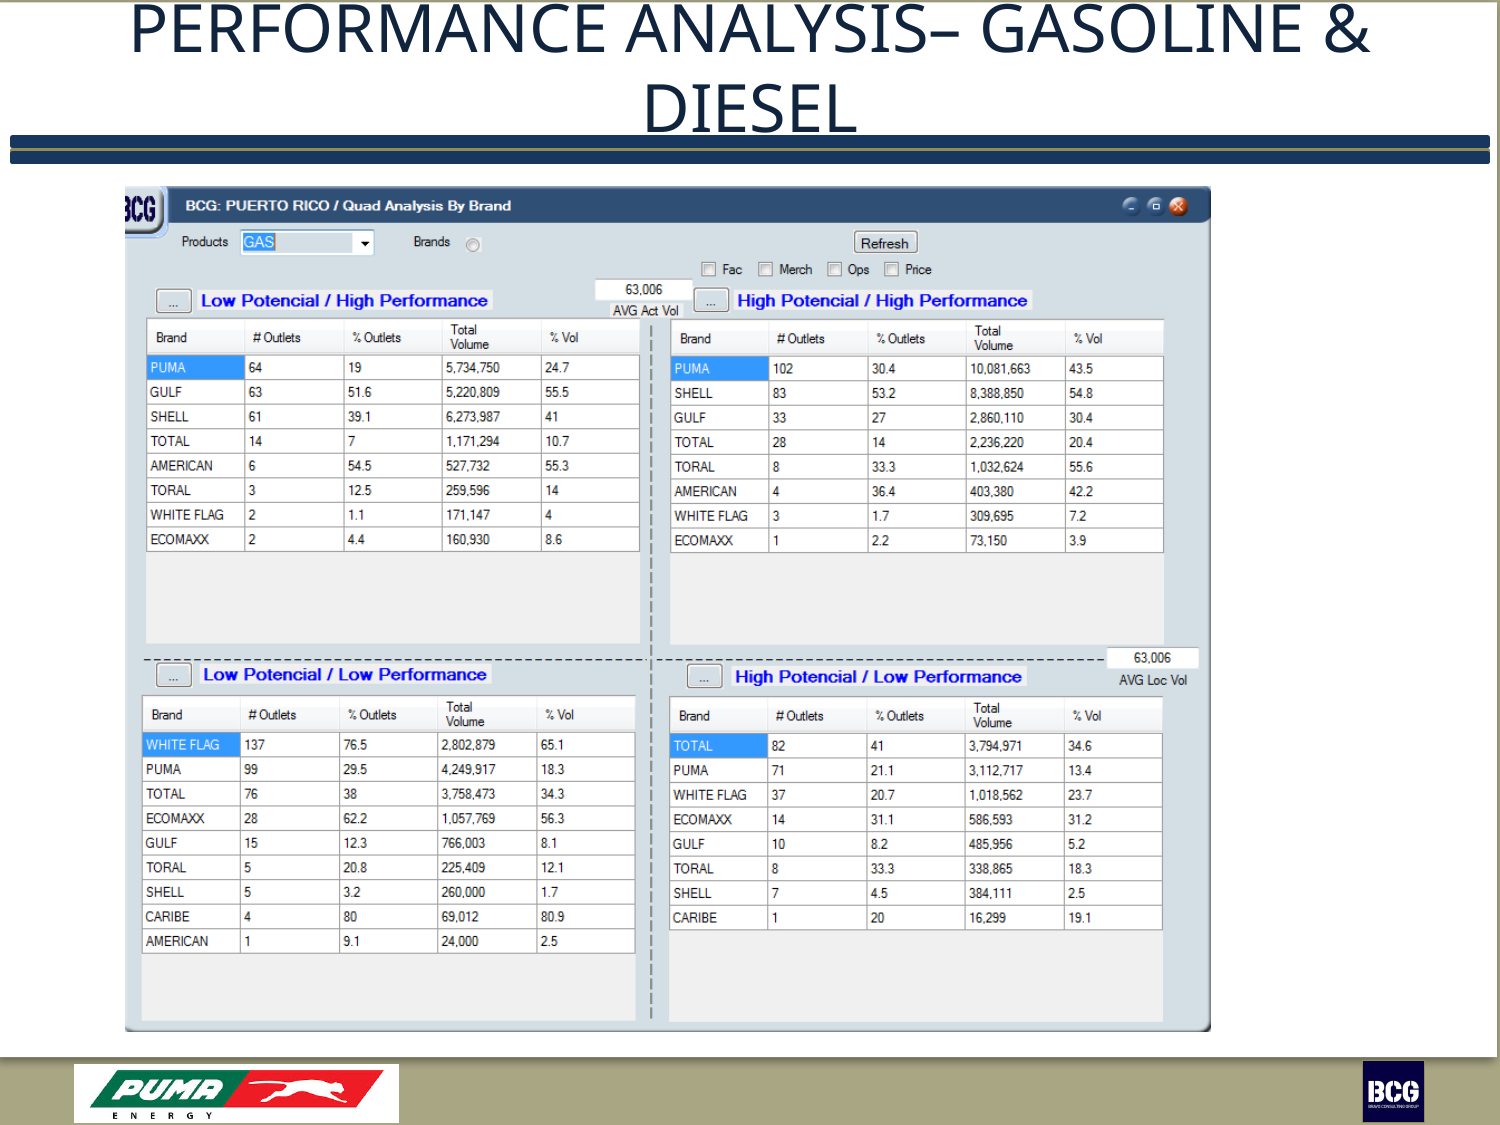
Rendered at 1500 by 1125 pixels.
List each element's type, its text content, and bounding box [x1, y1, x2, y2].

picture [1363, 1061, 1424, 1122]
title Performance analysis– Gasoline & Diesel [12, 7, 1488, 125]
picture [74, 1064, 399, 1123]
picture [124, 186, 1212, 1032]
